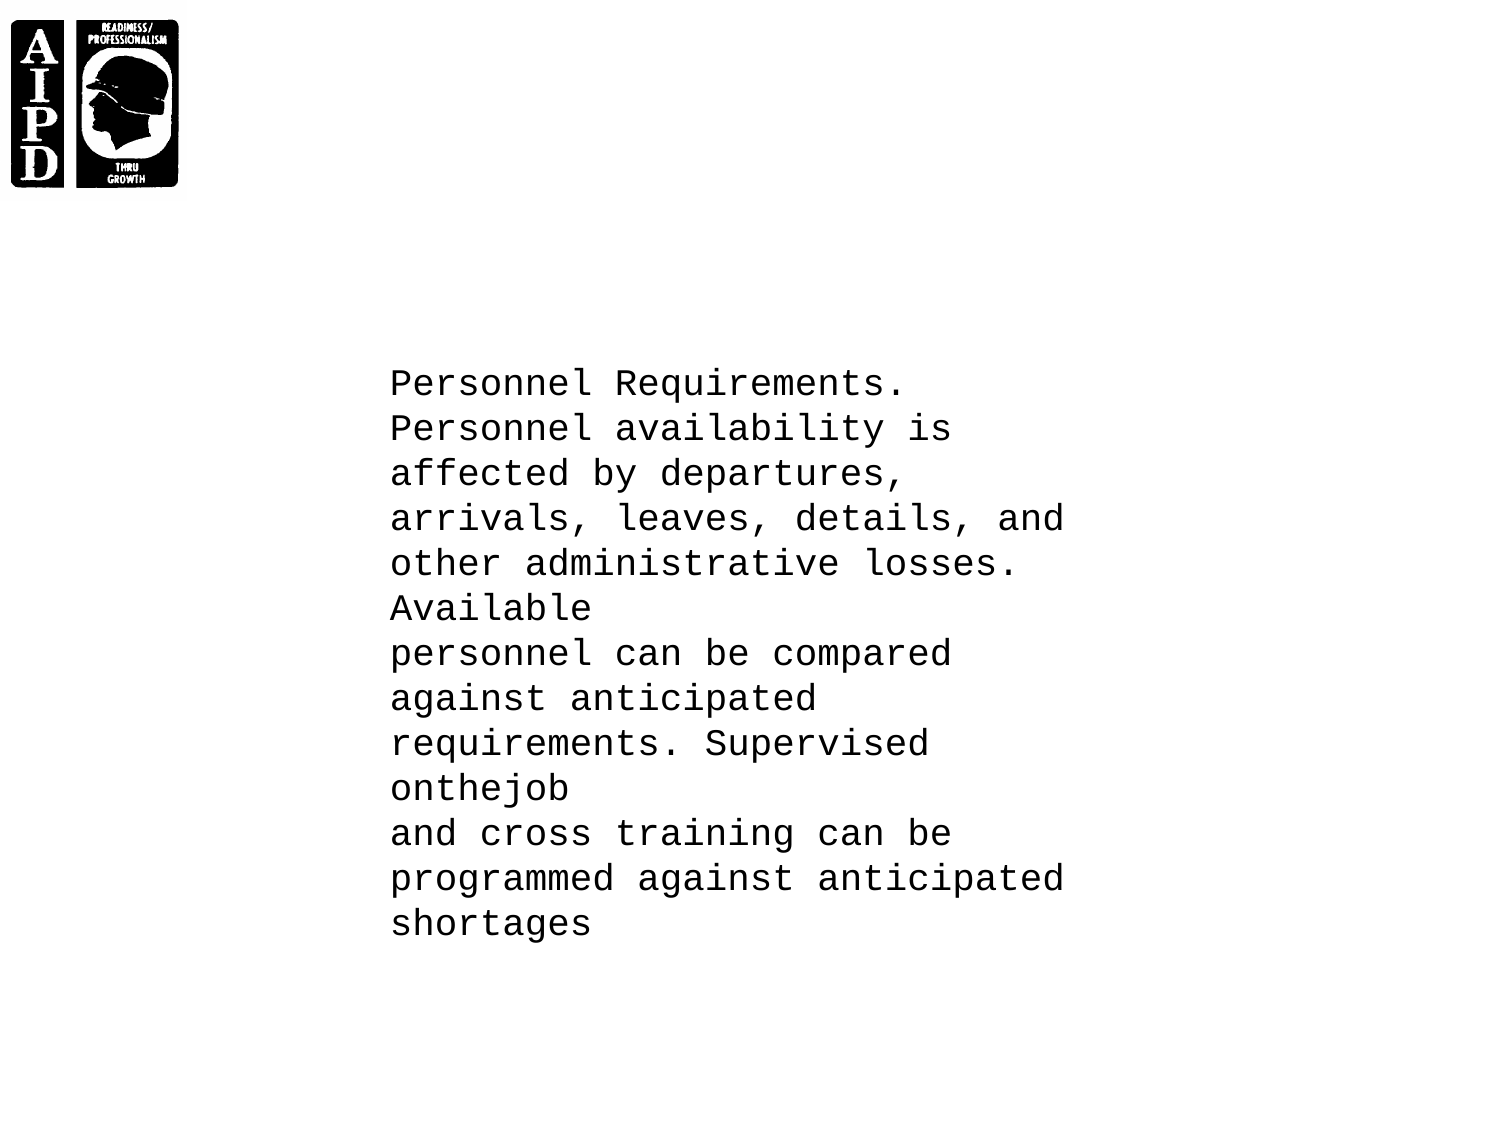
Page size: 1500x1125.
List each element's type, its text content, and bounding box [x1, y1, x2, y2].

text_box Personnel Requirements. Personnel availability is affected by departures, arrivals, leaves, details, and other administrative losses. Available personnel can be compared against anticipated requirements. Supervised onthejob and cross training can be programmed against anticipated shortages [374, 350, 1125, 951]
picture [0, 0, 187, 201]
